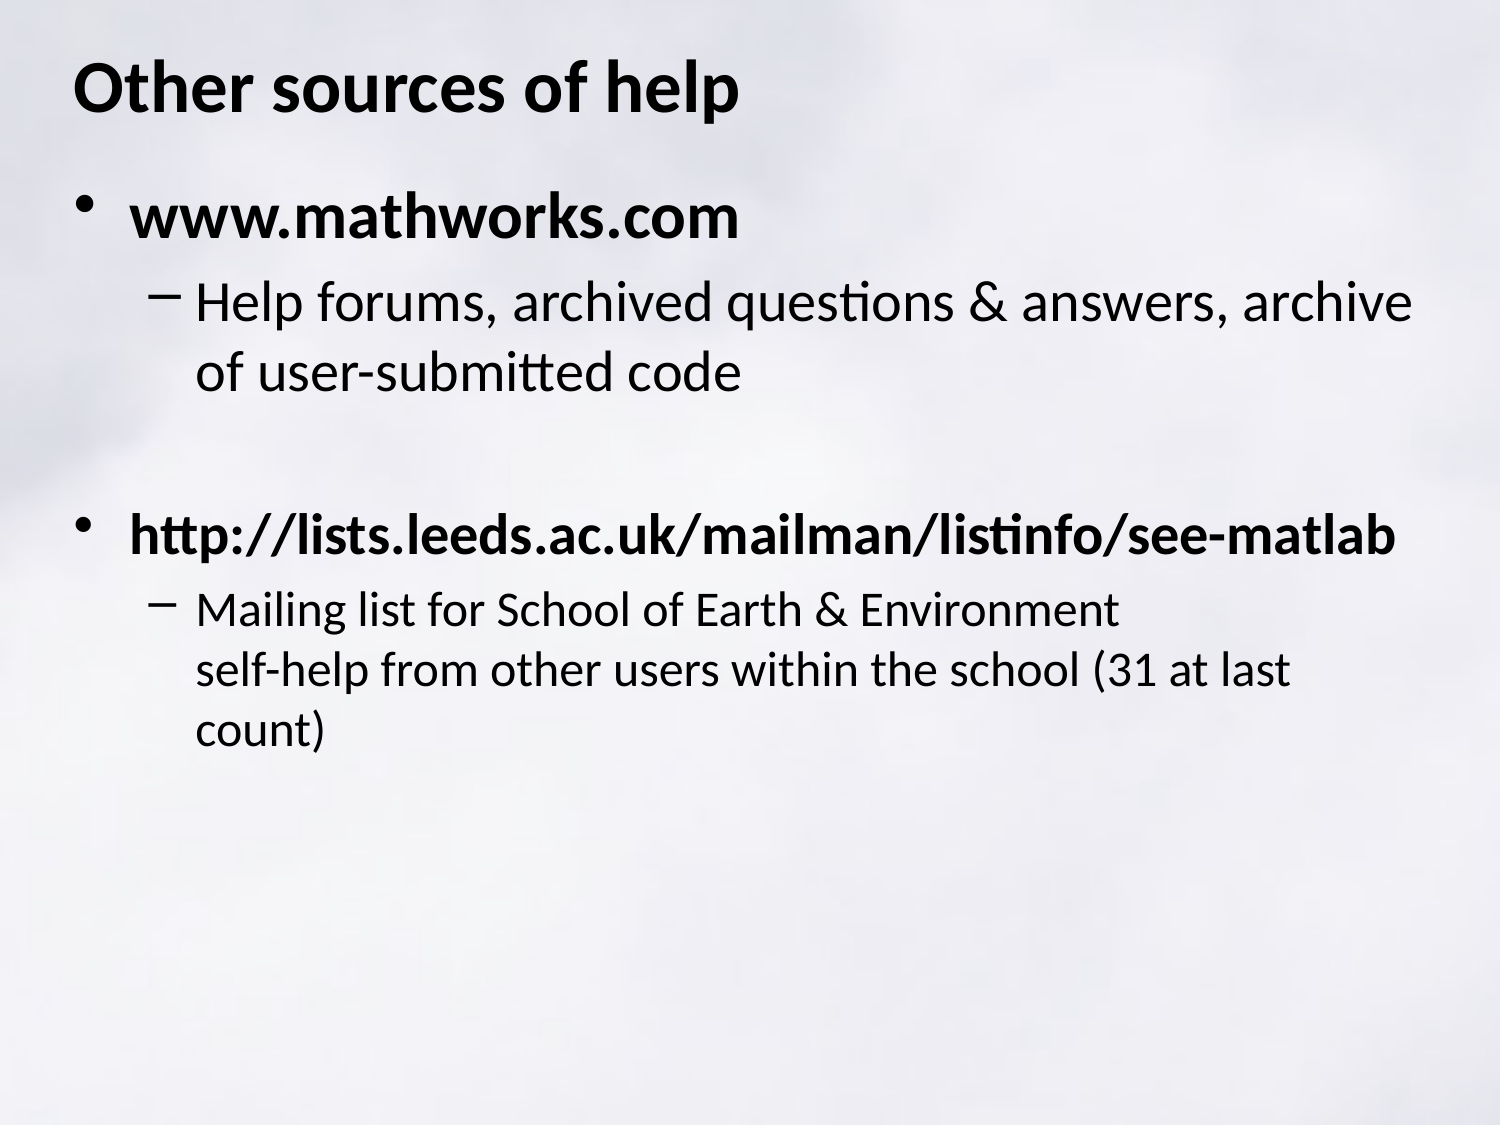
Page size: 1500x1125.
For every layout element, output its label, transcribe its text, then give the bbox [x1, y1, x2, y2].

list www.mathworks.com Help forums, archived questions & answers, archive of user-submitted code http://lists.leeds.ac.uk/mailman/listinfo/see-matlab Mailing list for School of Earth & Environment self-help from other users within the school (31 at last count) [58, 163, 1442, 1001]
text_box [0, 0, 1500, 1125]
title Other sources of help [58, 34, 1442, 130]
